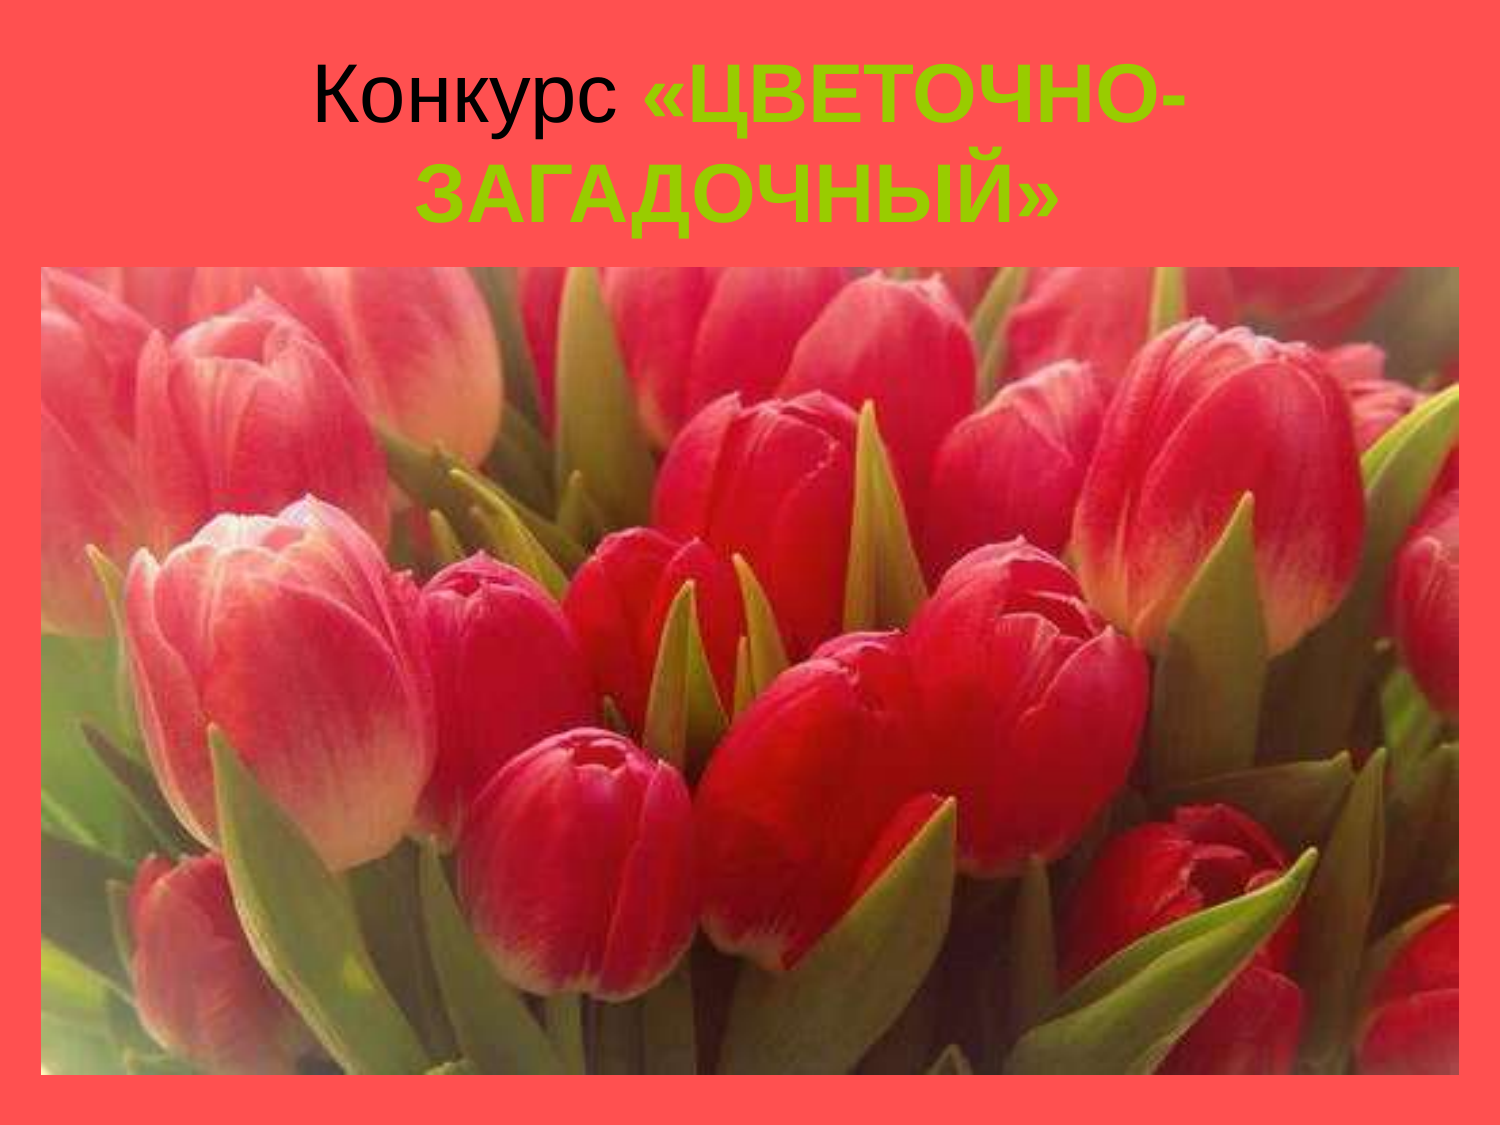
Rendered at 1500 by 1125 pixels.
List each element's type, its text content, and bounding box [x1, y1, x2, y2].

title Конкурс «ЦВЕТОЧНО-ЗАГАДОЧНЫЙ» [75, 45, 1425, 233]
picture [40, 266, 1460, 1076]
